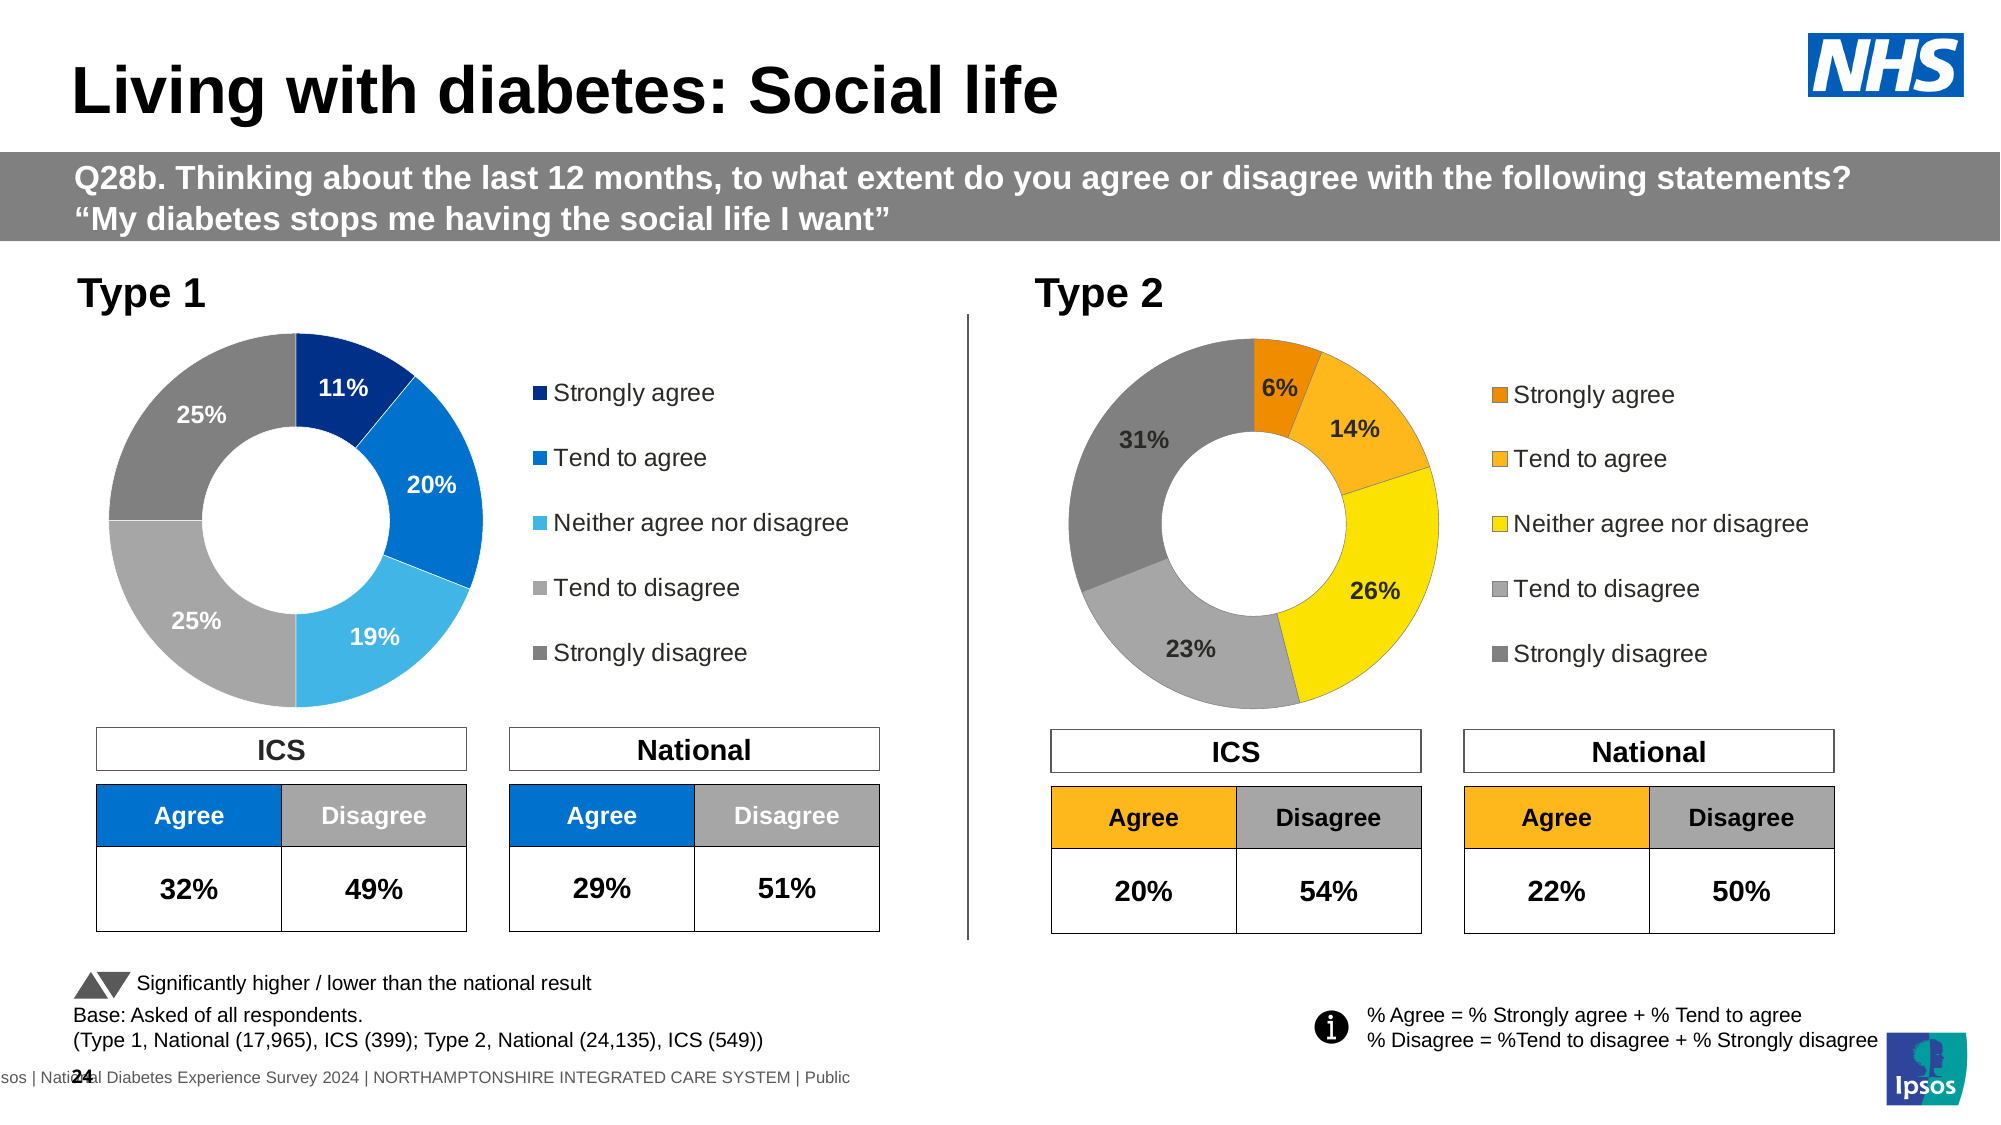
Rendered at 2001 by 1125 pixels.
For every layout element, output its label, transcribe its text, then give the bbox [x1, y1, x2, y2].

table_cell 29% [510, 847, 694, 931]
text_box Type 2 [922, 265, 1276, 316]
picture [1310, 1006, 1353, 1048]
slide_number 24 [71, 1030, 122, 1090]
picture [1886, 1032, 1968, 1106]
table_cell 50% [1650, 849, 1834, 933]
table_header Agree [97, 785, 281, 846]
title Living with diabetes: Social life [71, 32, 1809, 124]
chart [1056, 329, 1845, 714]
table_cell 54% [1237, 849, 1421, 933]
table_header Disagree [1237, 787, 1421, 848]
table_header Agree [1052, 787, 1236, 848]
table_cell 22% [1465, 849, 1649, 933]
table_cell 49% [282, 847, 466, 931]
table_header Disagree [1650, 787, 1834, 848]
chart [96, 328, 885, 713]
text_box Q28b. Thinking about the last 12 months, to what extent do you agree or disagree with the following statements? “My diabetes stops me having the social life I want” [0, 152, 2000, 242]
table_cell 32% [97, 847, 281, 931]
table_header Agree [510, 785, 694, 846]
table_header Disagree [282, 785, 466, 846]
table_header Significantly higher / lower than the national result [122, 964, 648, 1001]
text_box % Agree = % Strongly agree + % Tend to agree % Disagree = %Tend to disagree + % Strongly disagree [1352, 994, 1924, 1059]
text_box ICS [96, 727, 467, 771]
table_header Agree [1465, 787, 1649, 848]
table_header Disagree [695, 785, 879, 846]
text_box [94, 970, 122, 1001]
text_box Base: Asked of all respondents. (Type 1, National (17,965), ICS (399); Type 2, National (24,135), ICS (549)) [73, 1001, 1886, 1052]
text_box ICS [1051, 729, 1422, 773]
table_cell 20% [1052, 849, 1236, 933]
table_cell 51% [695, 847, 879, 931]
text_box Type 1 [0, 265, 319, 316]
text_box National [1464, 729, 1835, 773]
text_box [71, 970, 110, 1000]
picture [1807, 33, 1964, 97]
text_box National [509, 727, 880, 771]
